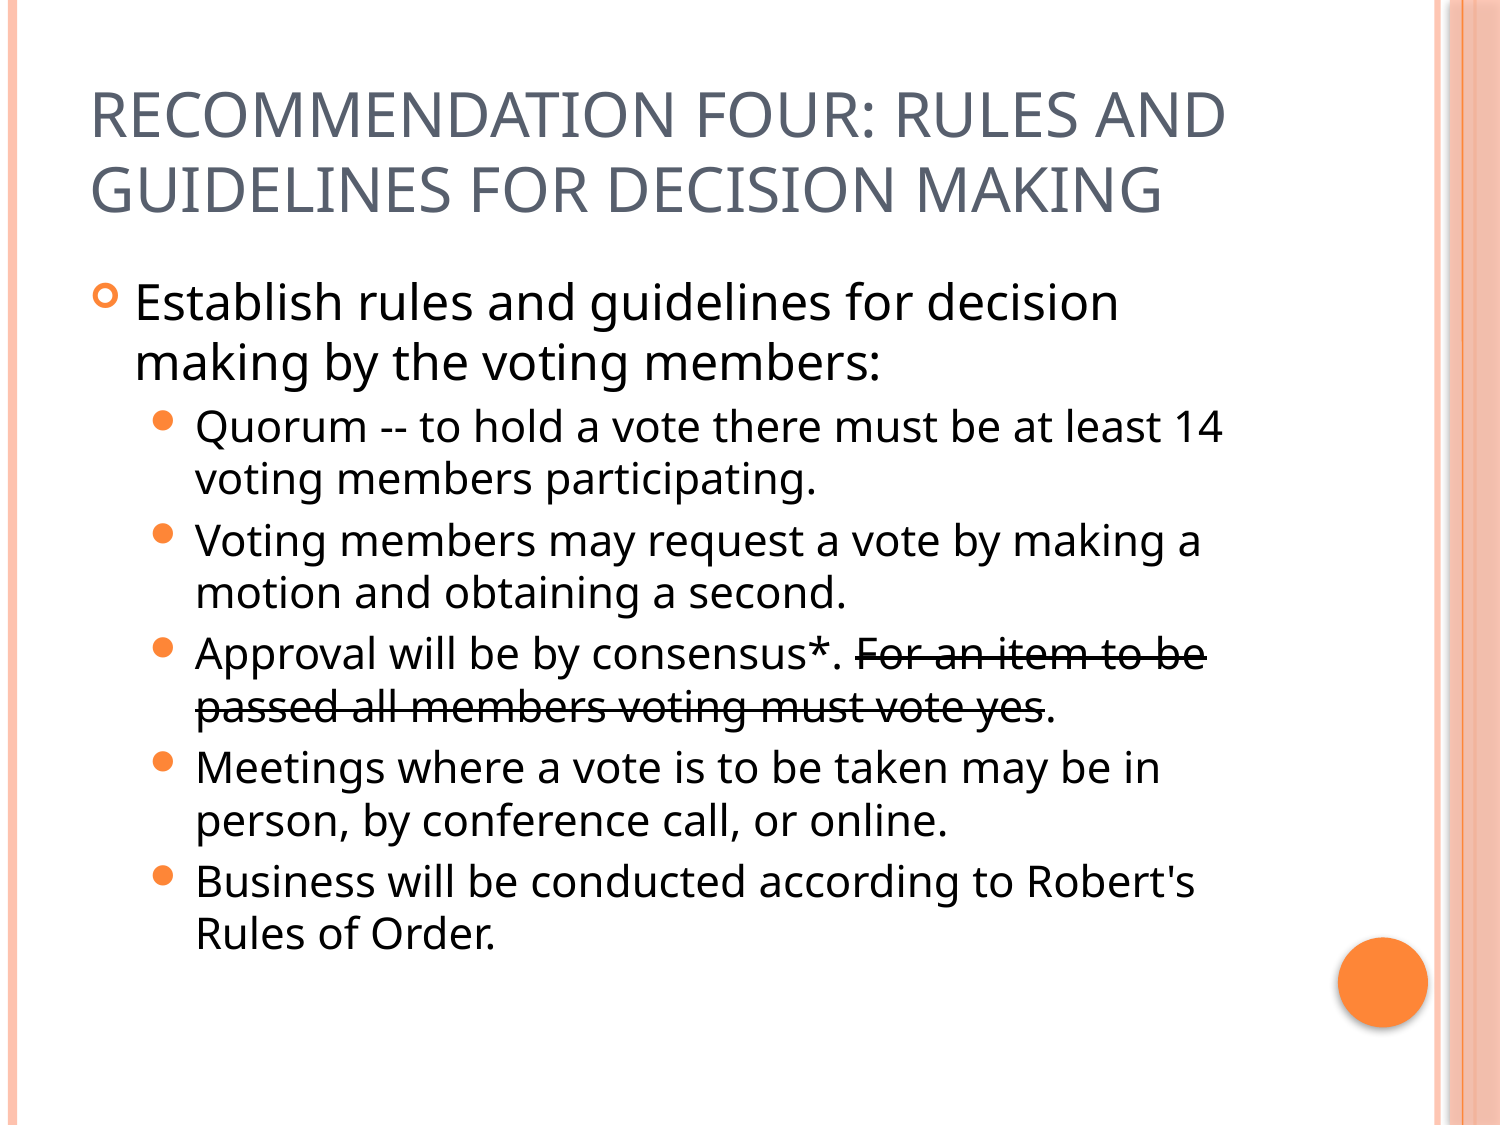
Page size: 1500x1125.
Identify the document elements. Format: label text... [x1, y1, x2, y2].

list Establish rules and guidelines for decision making by the voting members: Quorum -- to hold a vote there must be at least 14 voting members participating. Voting members may request a vote by making a motion and obtaining a second. Approval will be by consensus*. For an item to be passed all members voting must vote yes. Meetings where a vote is to be taken may be in person, by conference call, or online. Business will be conducted according to Robert's Rules of Order. [75, 262, 1300, 1062]
title Recommendation Four: Rules and guidelines for Decision Making [75, 45, 1300, 233]
